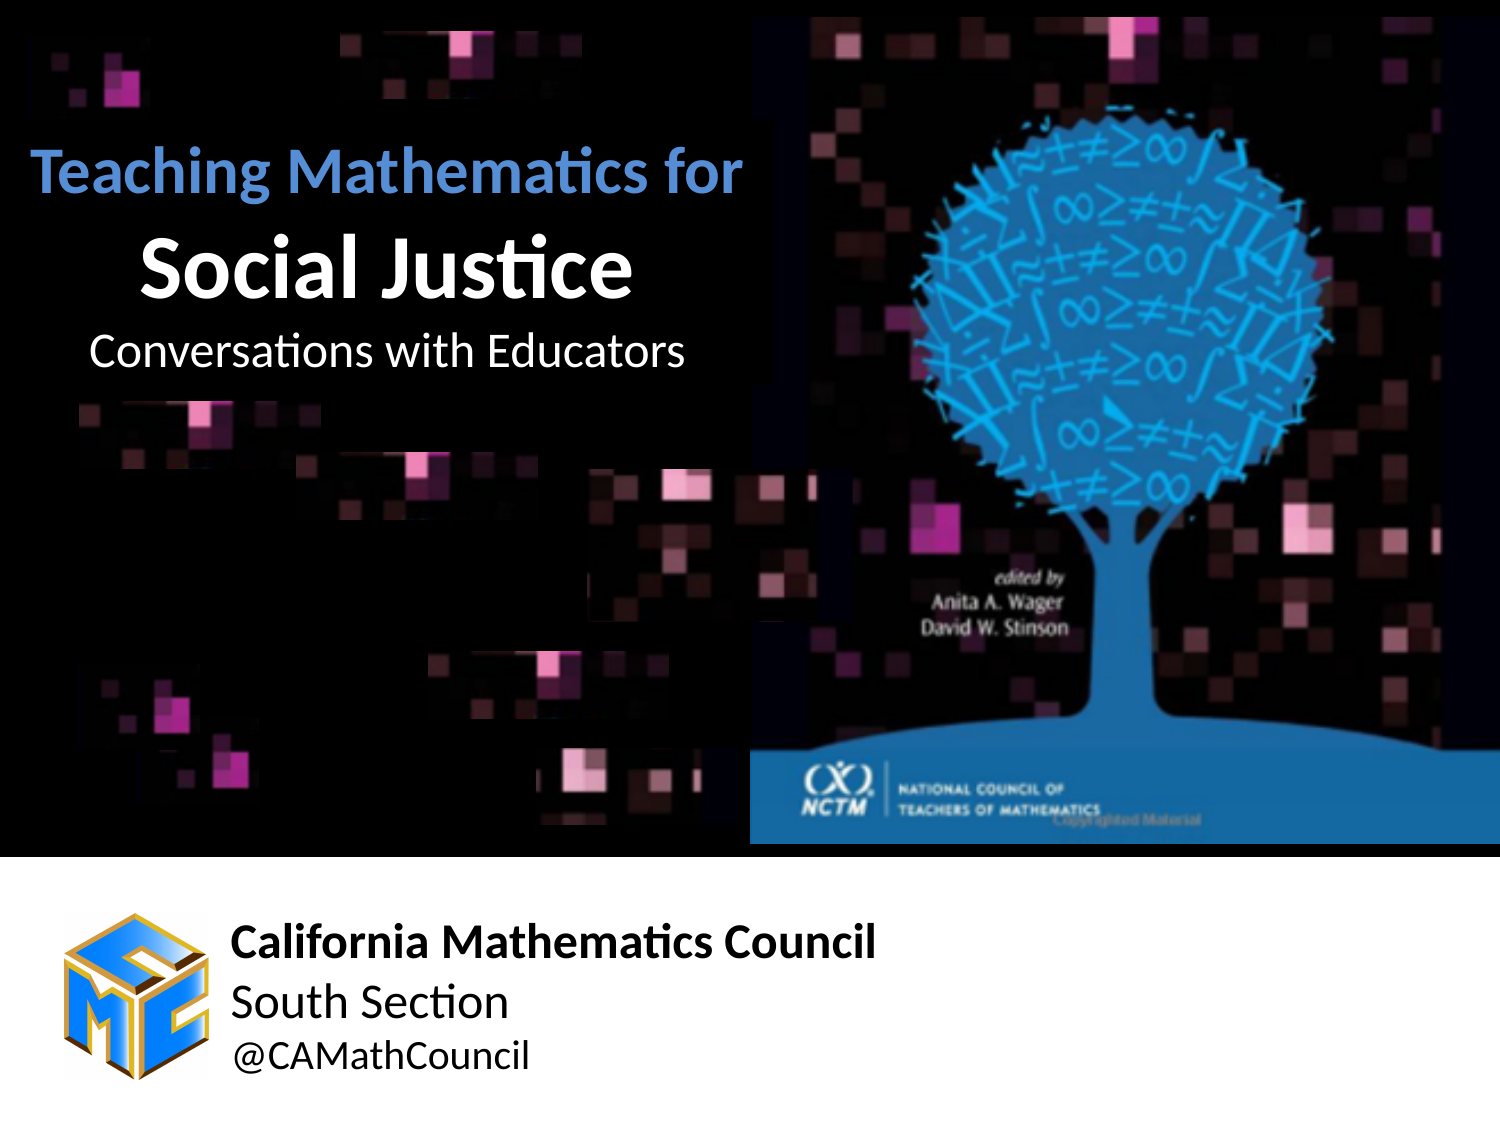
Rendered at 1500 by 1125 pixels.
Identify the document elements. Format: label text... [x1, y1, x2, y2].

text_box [0, 0, 1500, 855]
picture [64, 913, 209, 1081]
text_box California Mathematics Council South Section @CAMathCouncil [215, 900, 1284, 1086]
